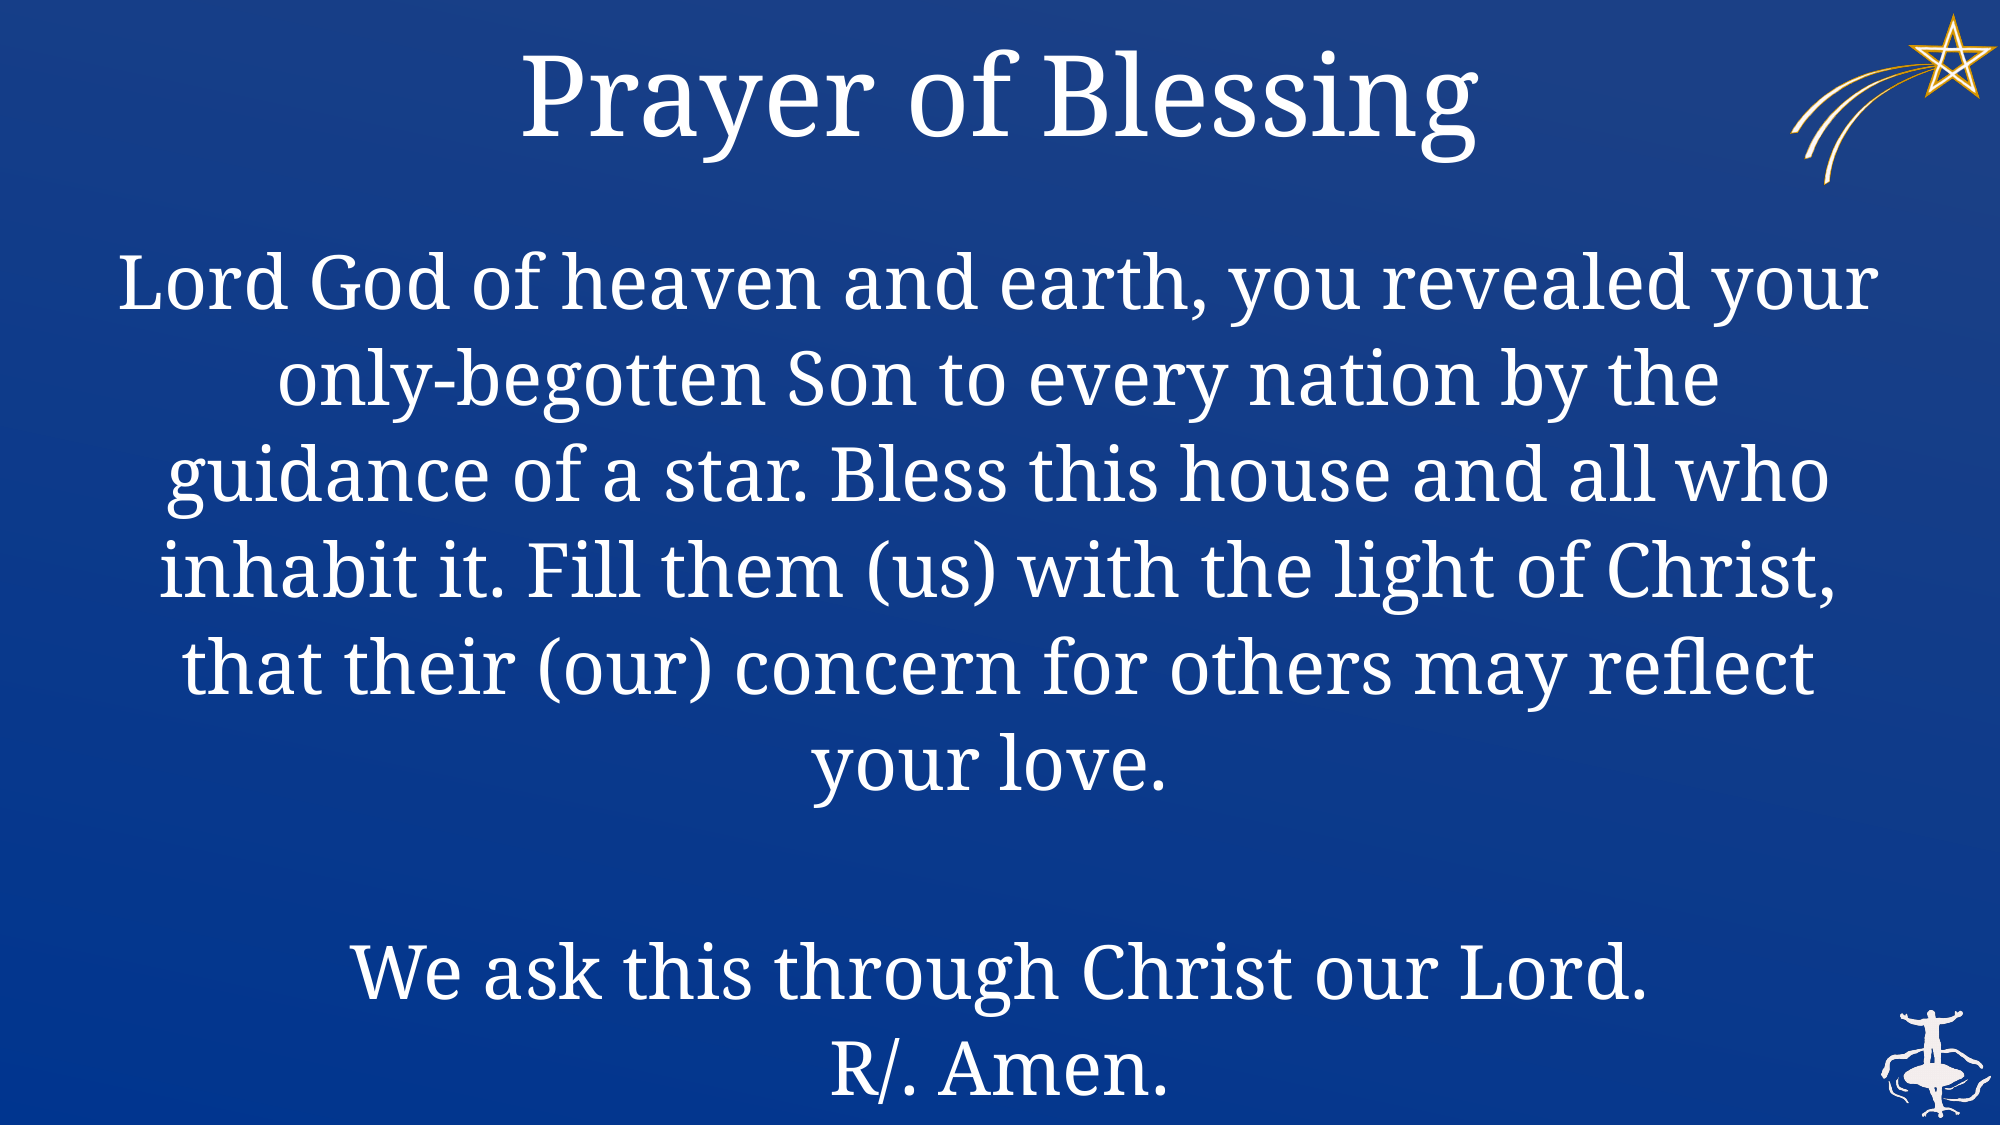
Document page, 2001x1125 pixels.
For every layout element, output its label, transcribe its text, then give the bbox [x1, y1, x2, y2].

list Lord God of heaven and earth, you revealed your only-begotten Son to every nation by the guidance of a star. Bless this house and all who inhabit it. Fill them (us) with the light of Christ, that their (our) concern for others may reflect your love. We ask this through Christ our Lord. R/. Amen. [95, 220, 1905, 1125]
picture [1874, 998, 2000, 1125]
picture [1772, 0, 2000, 194]
title Prayer of Blessing [0, 0, 2000, 200]
